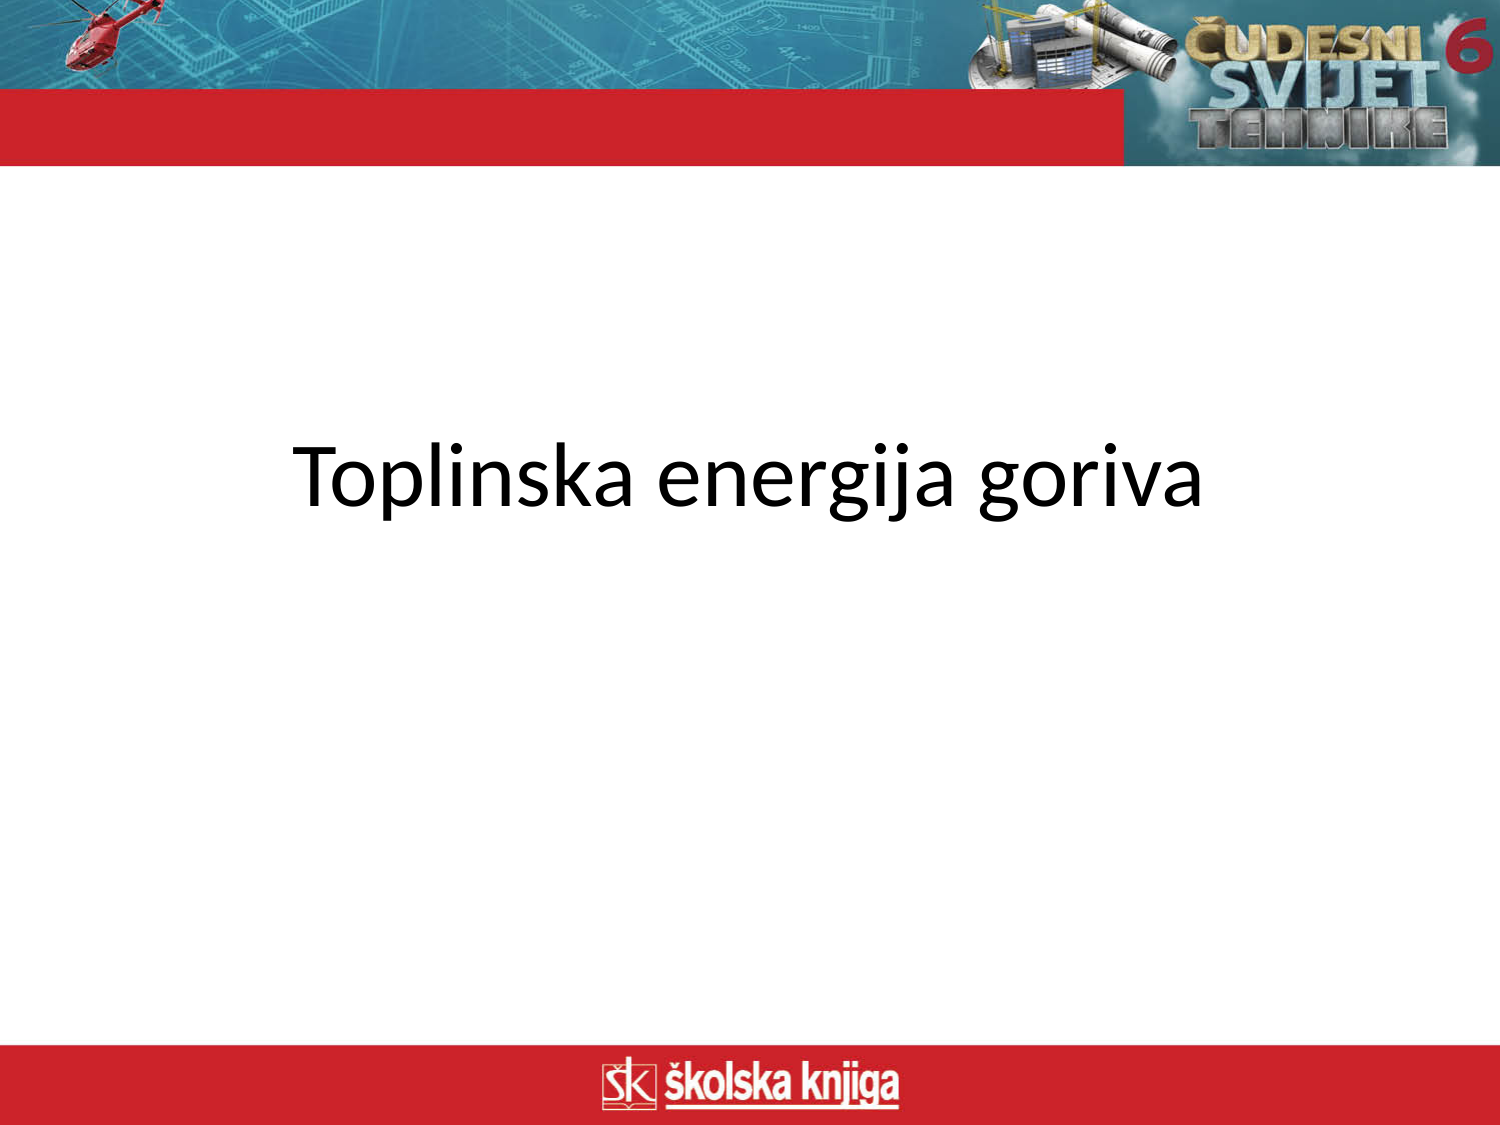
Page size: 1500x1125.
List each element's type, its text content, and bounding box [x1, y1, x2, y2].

picture [0, 0, 1500, 1125]
text_box Toplinska energija goriva [112, 349, 1388, 591]
